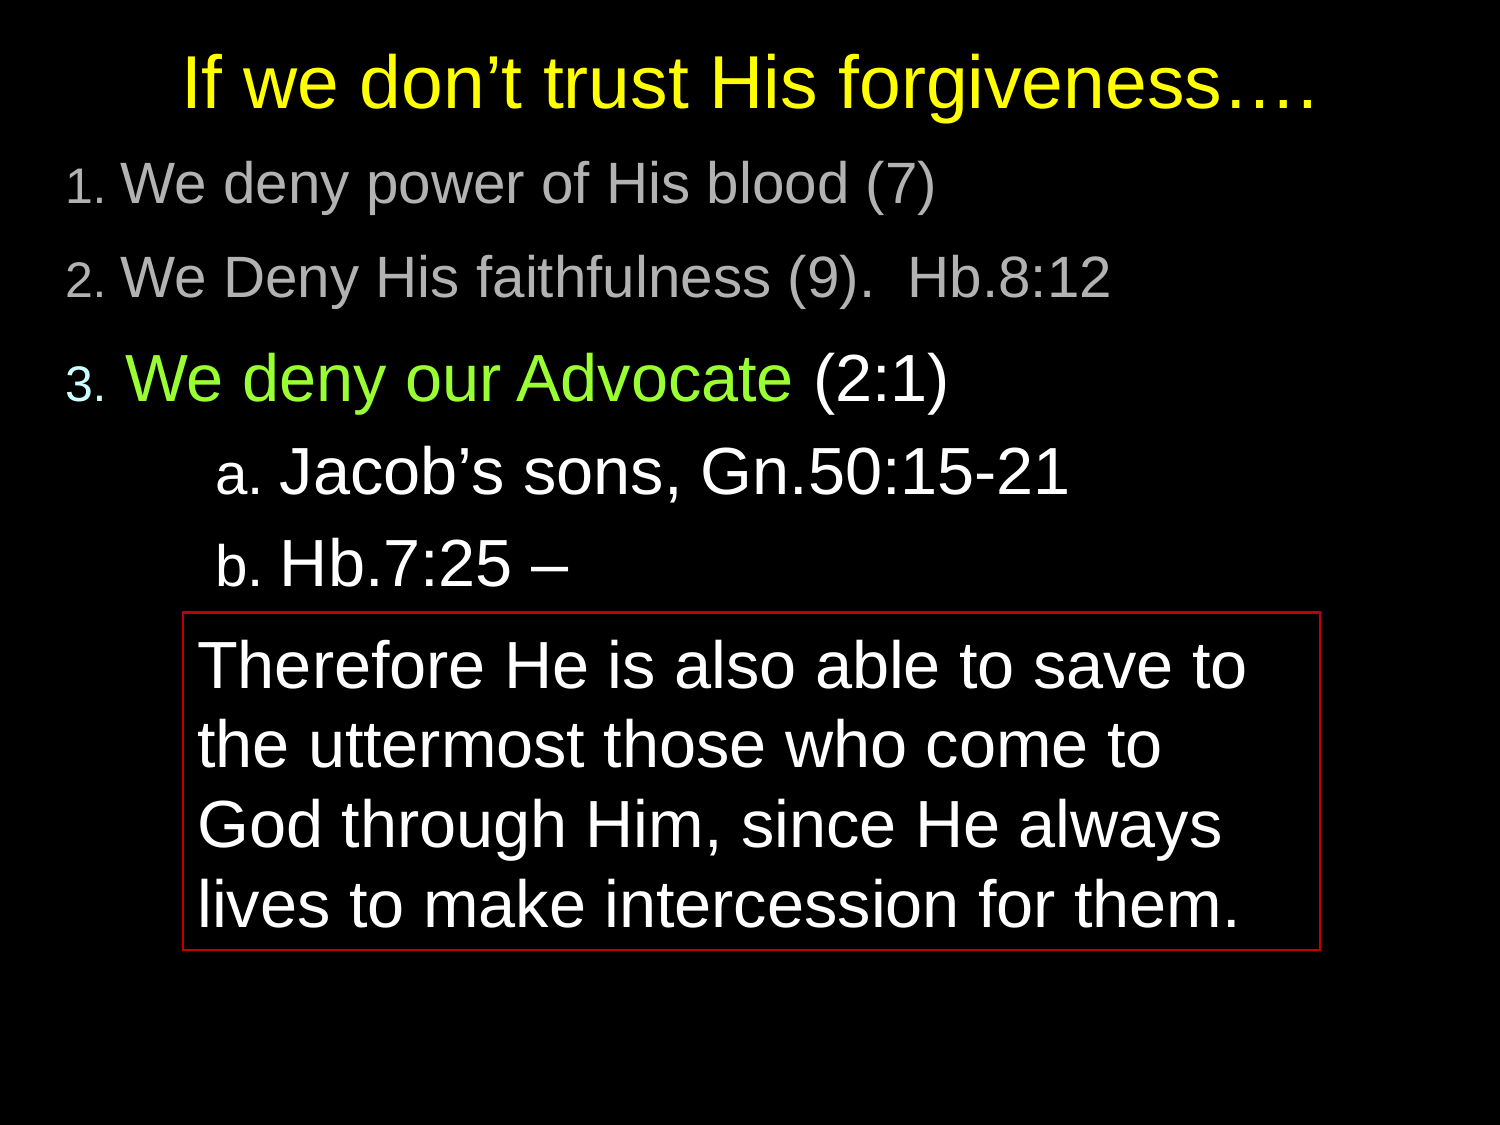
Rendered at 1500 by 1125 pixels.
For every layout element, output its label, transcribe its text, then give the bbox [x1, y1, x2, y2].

title If we don’t trust His forgiveness…. [75, 31, 1425, 125]
text_box Therefore He is also able to save to the uttermost those who come to God through Him, since He always lives to make intercession for them. [182, 611, 1321, 951]
list 1. We deny power of His blood (7) 2. We Deny His faithfulness (9). Hb.8:12 3. We deny our Advocate (2:1) a. Jacob’s sons, Gn.50:15-21 b. Hb.7:25 – [50, 137, 1450, 1075]
